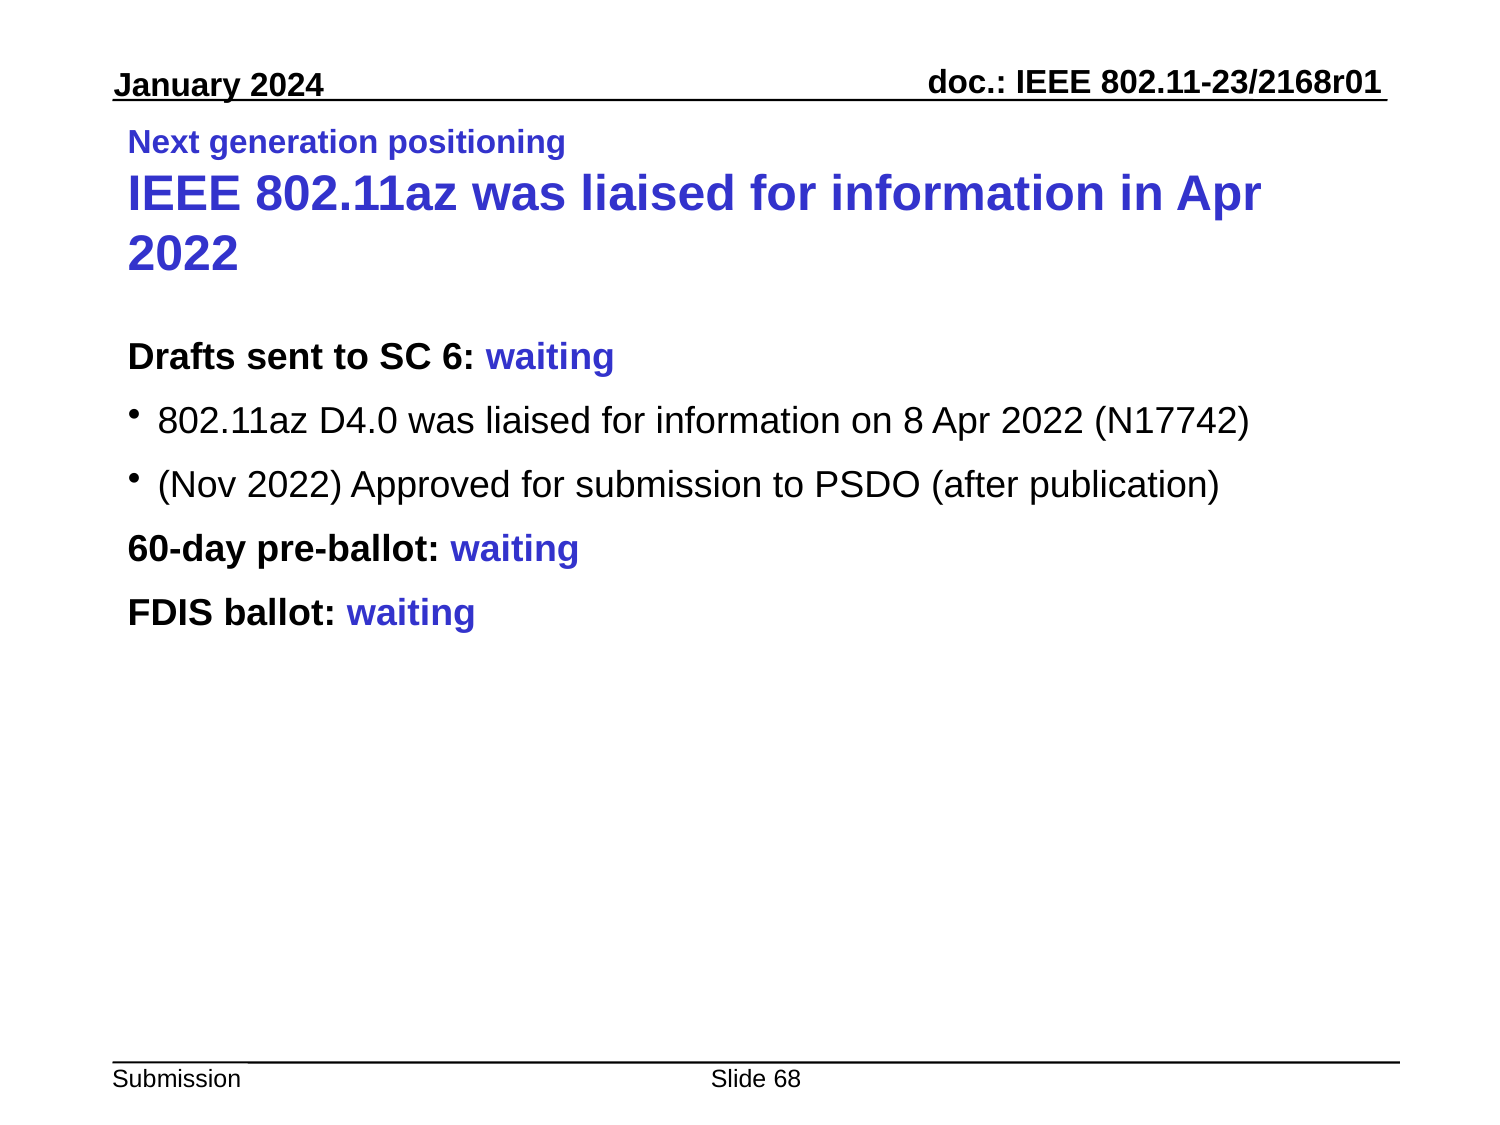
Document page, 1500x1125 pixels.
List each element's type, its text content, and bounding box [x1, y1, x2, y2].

title Next generation positioning IEEE 802.11az was liaised for information in Apr 2022 [112, 112, 1388, 288]
list Drafts sent to SC 6: waiting 802.11az D4.0 was liaised for information on 8 Apr 2022 (N17742) (Nov 2022) Approved for submission to PSDO (after publication) 60-day pre-ballot: waiting FDIS ballot: waiting [112, 324, 1388, 1000]
slide_number Slide 68 [709, 1061, 803, 1093]
